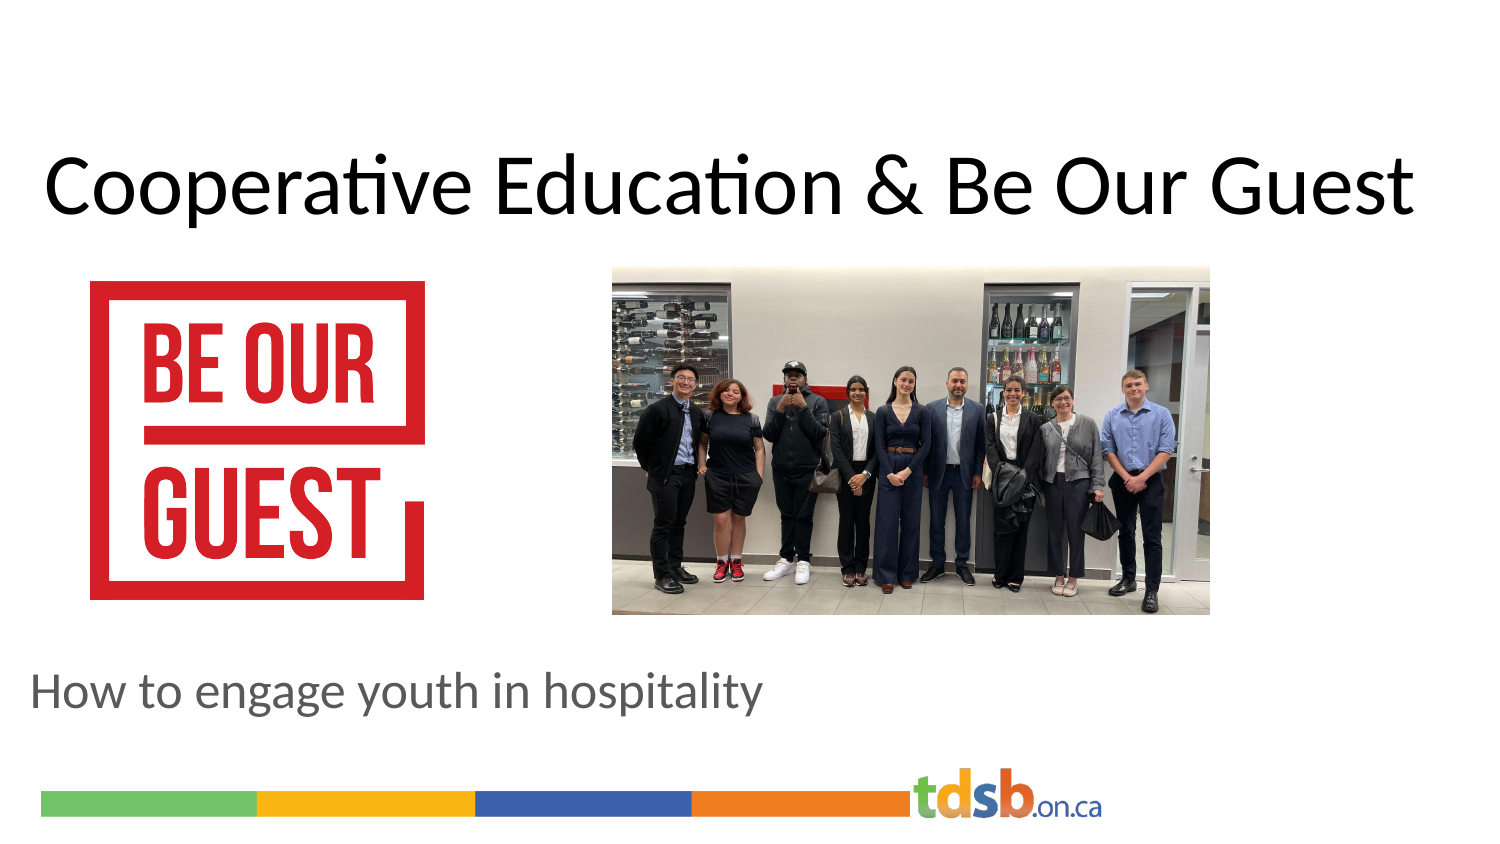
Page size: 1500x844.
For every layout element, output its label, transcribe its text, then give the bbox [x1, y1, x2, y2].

list How to engage youth in hospitality [14, 368, 890, 687]
picture [17, 749, 1130, 844]
picture [89, 281, 425, 600]
title Cooperative Education & Be Our Guest [29, 58, 1460, 301]
picture [611, 266, 1210, 615]
